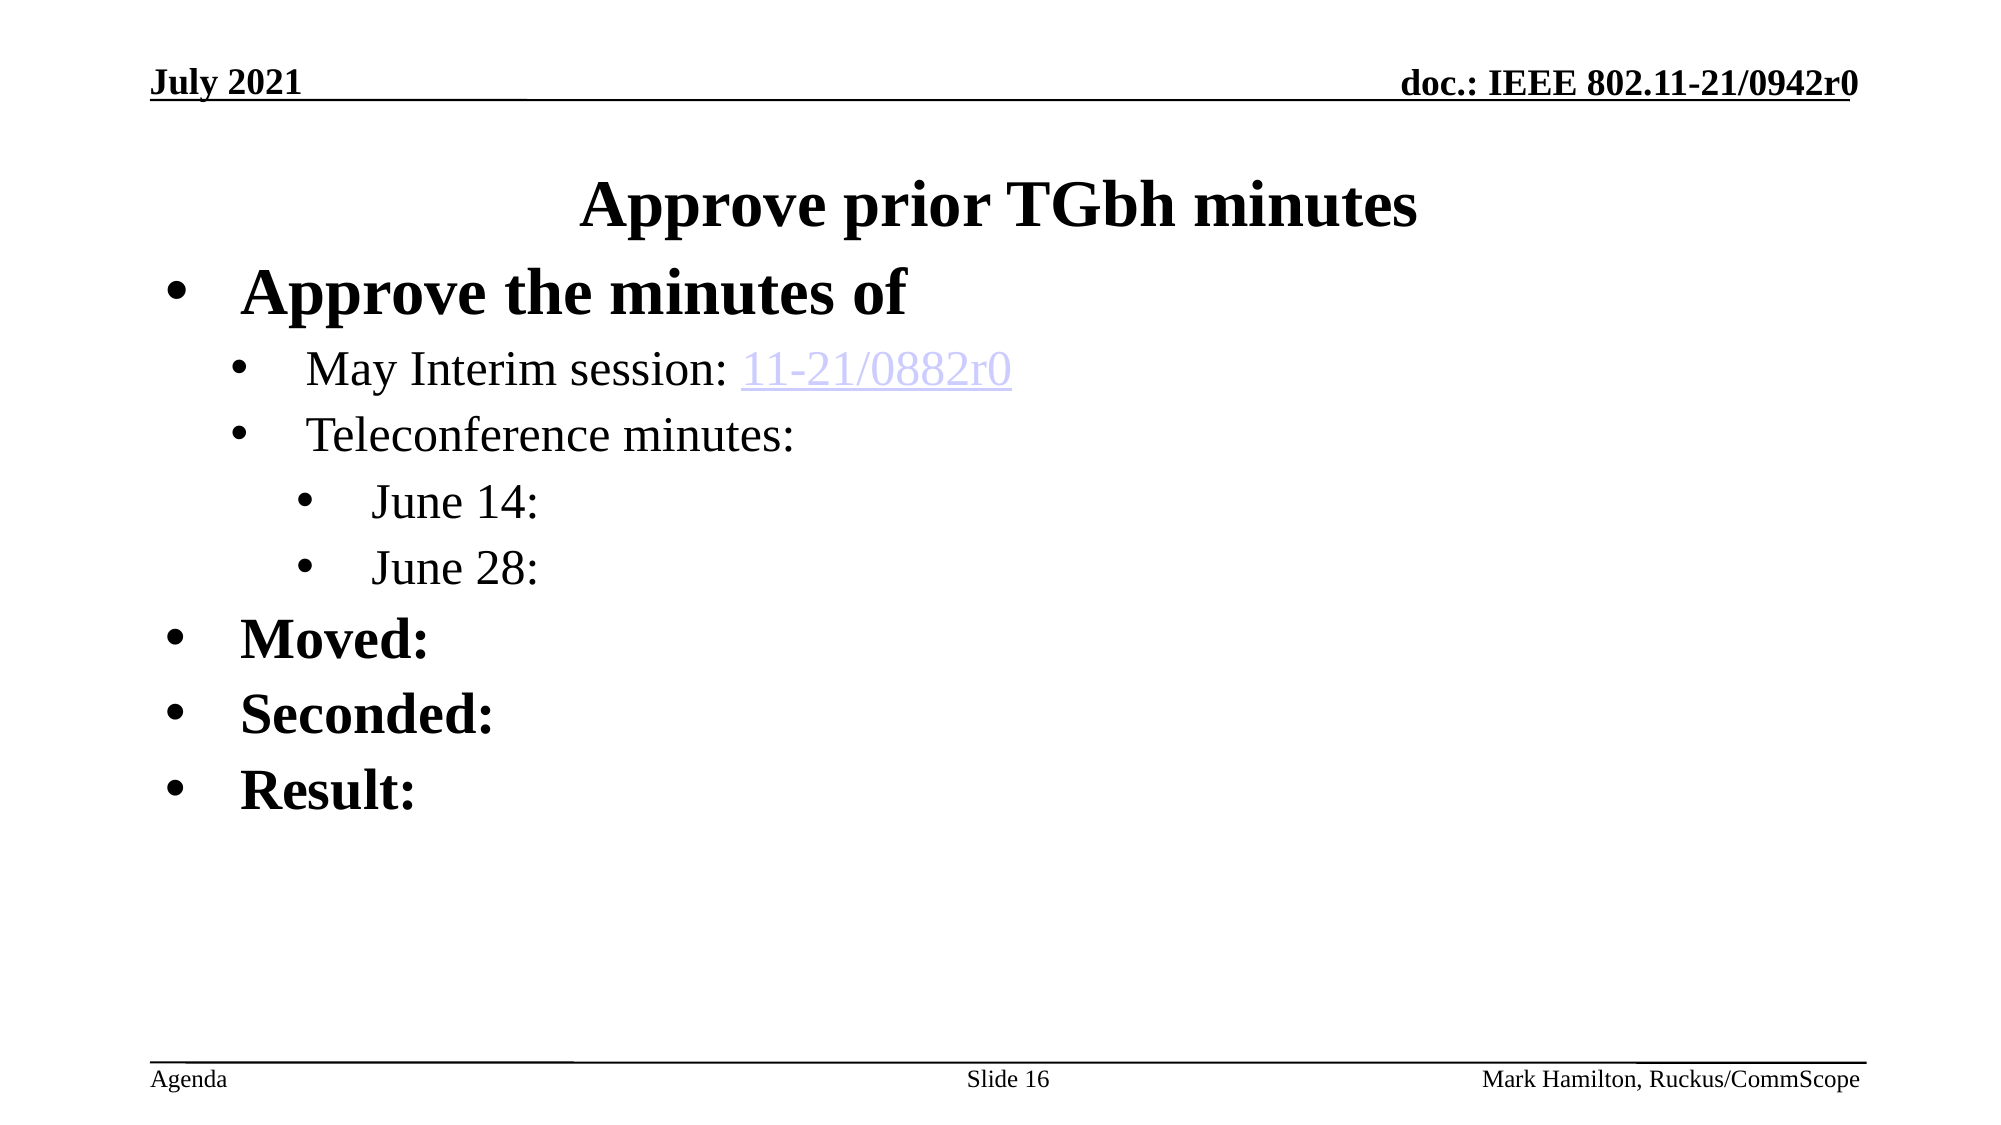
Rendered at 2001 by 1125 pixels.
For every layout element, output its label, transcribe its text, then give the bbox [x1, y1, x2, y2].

list Approve the minutes of May Interim session: 11-21/0882r0 Teleconference minutes: June 14: June 28: Moved: Seconded: Result: [149, 249, 1850, 925]
title Approve prior TGbh minutes [149, 112, 1850, 249]
slide_number Slide 16 [950, 1061, 1067, 1123]
